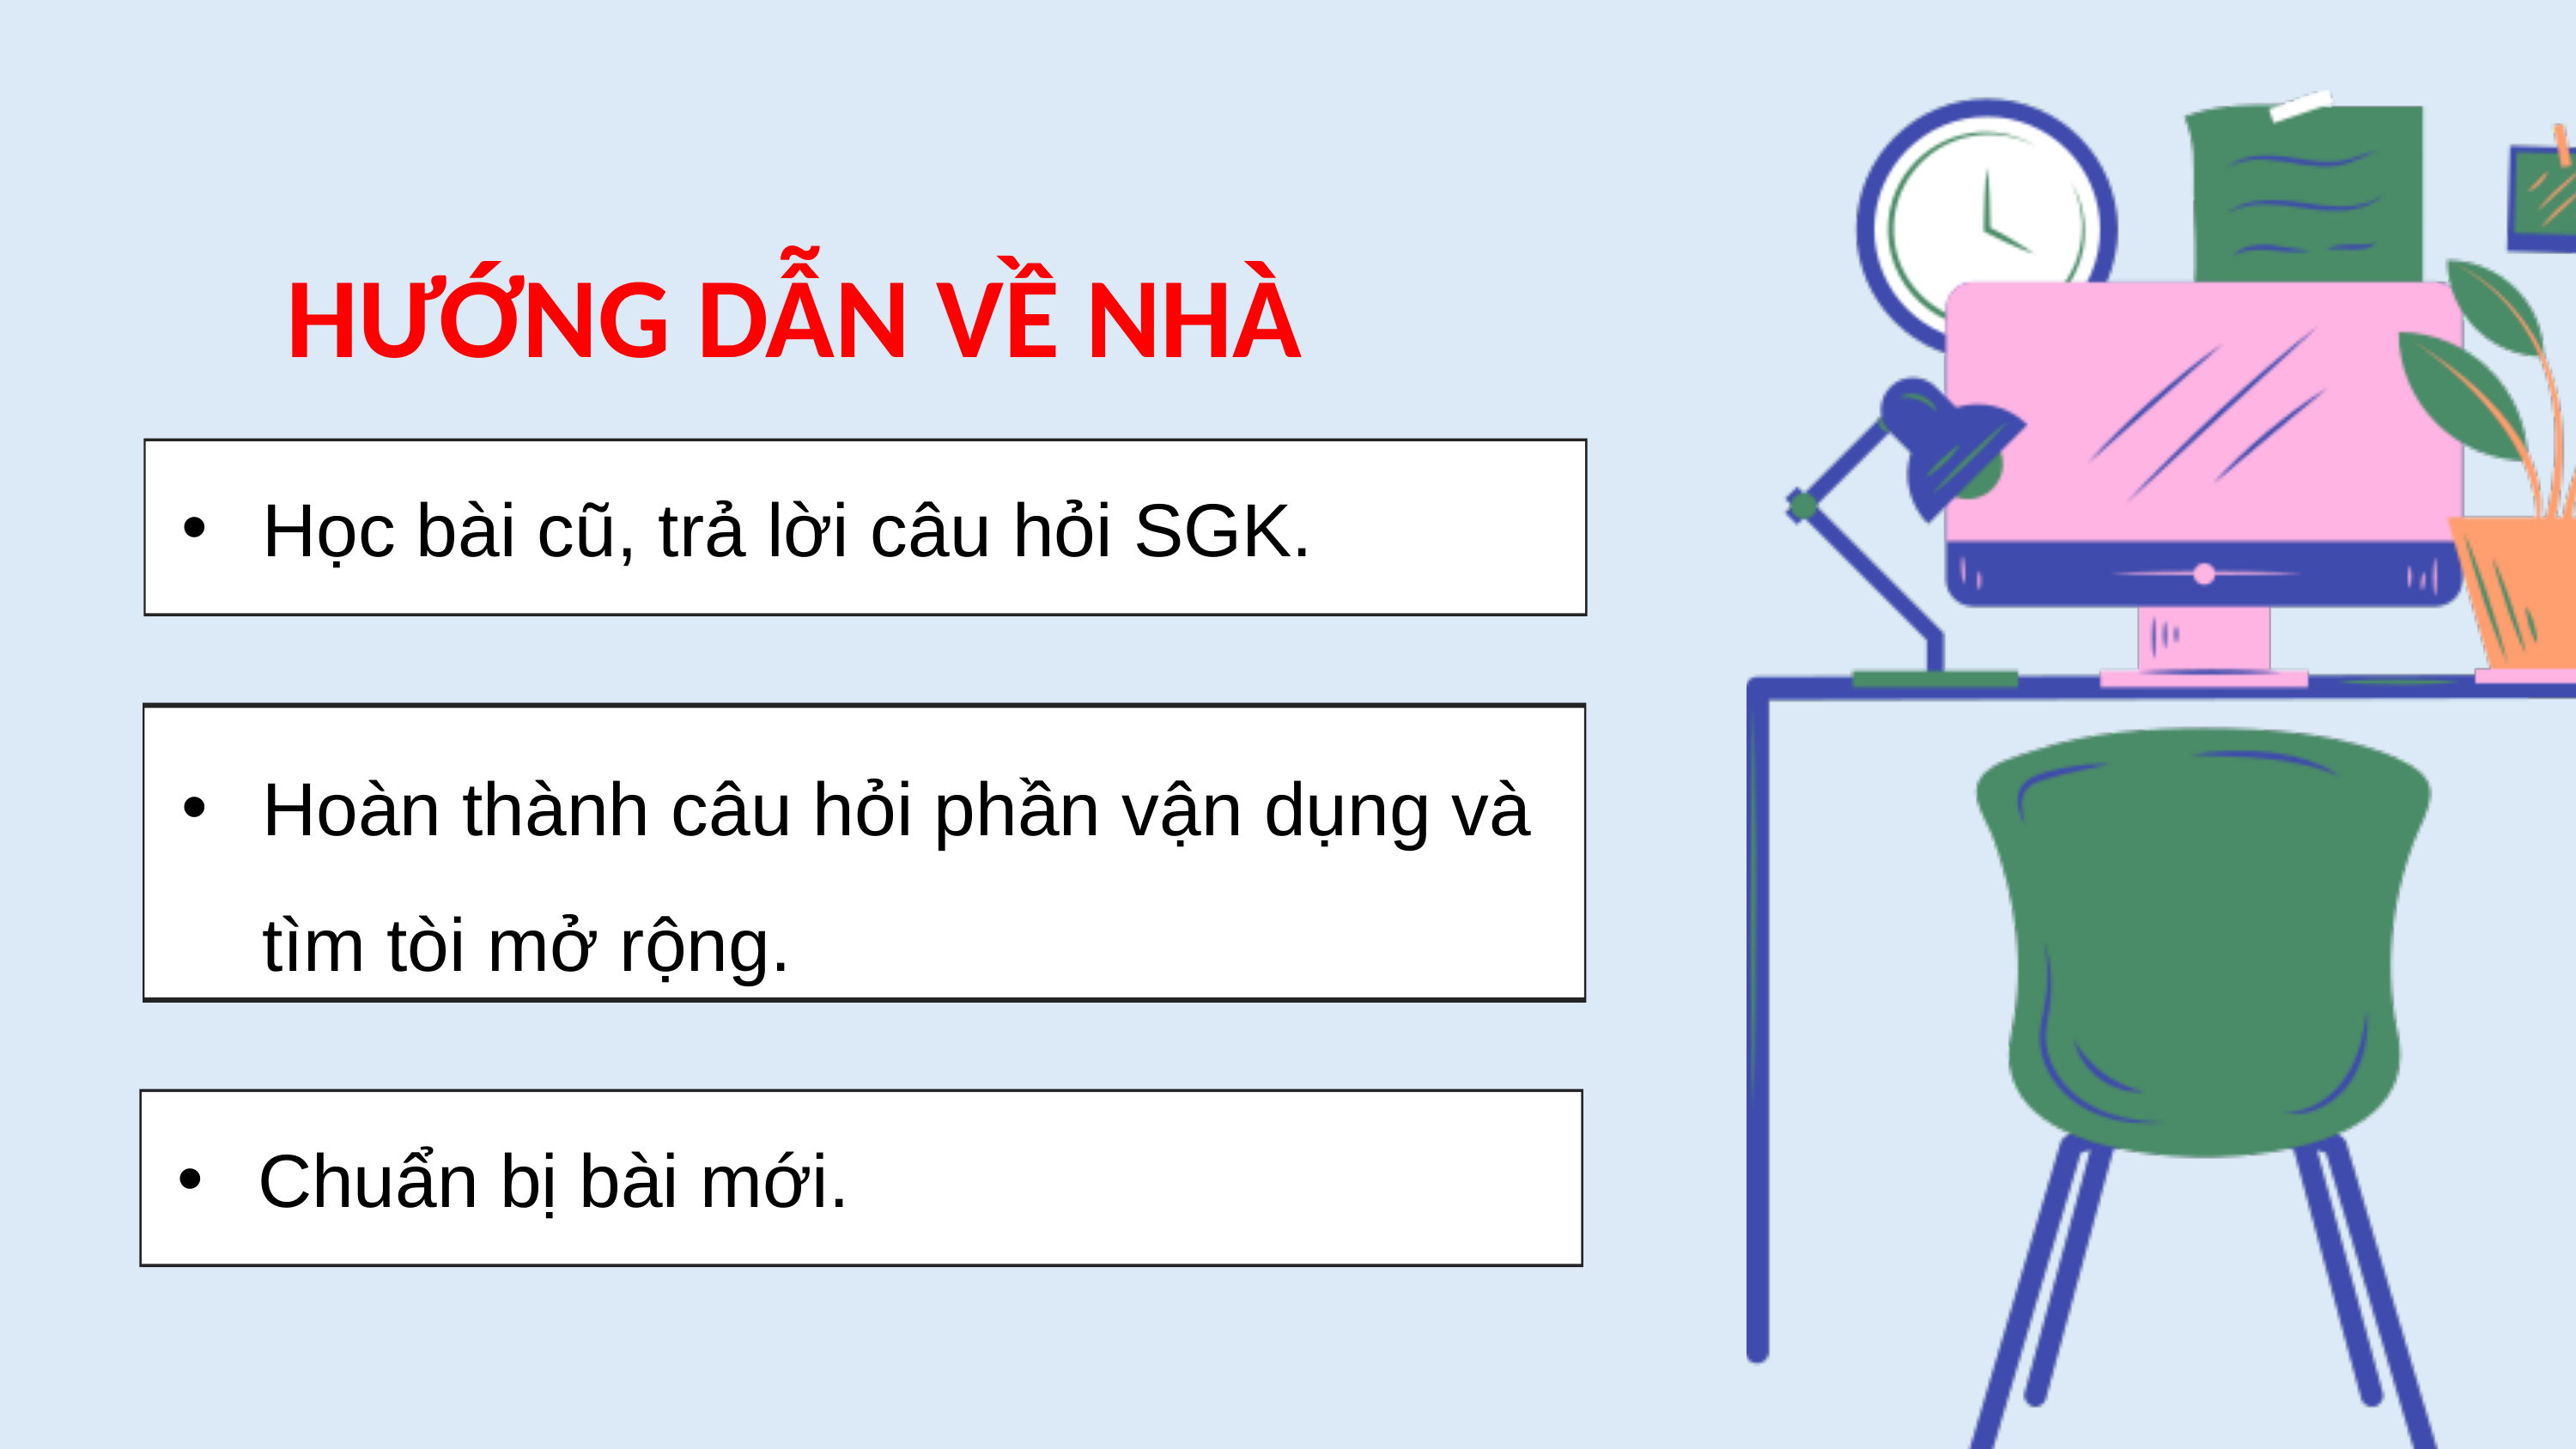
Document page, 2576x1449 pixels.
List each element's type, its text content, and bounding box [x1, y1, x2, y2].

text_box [142, 702, 1587, 1003]
picture [1747, 90, 2576, 1449]
text_box HƯỚNG DẪN VỀ NHÀ [48, 174, 1540, 381]
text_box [139, 1088, 1583, 1268]
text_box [143, 438, 1588, 617]
